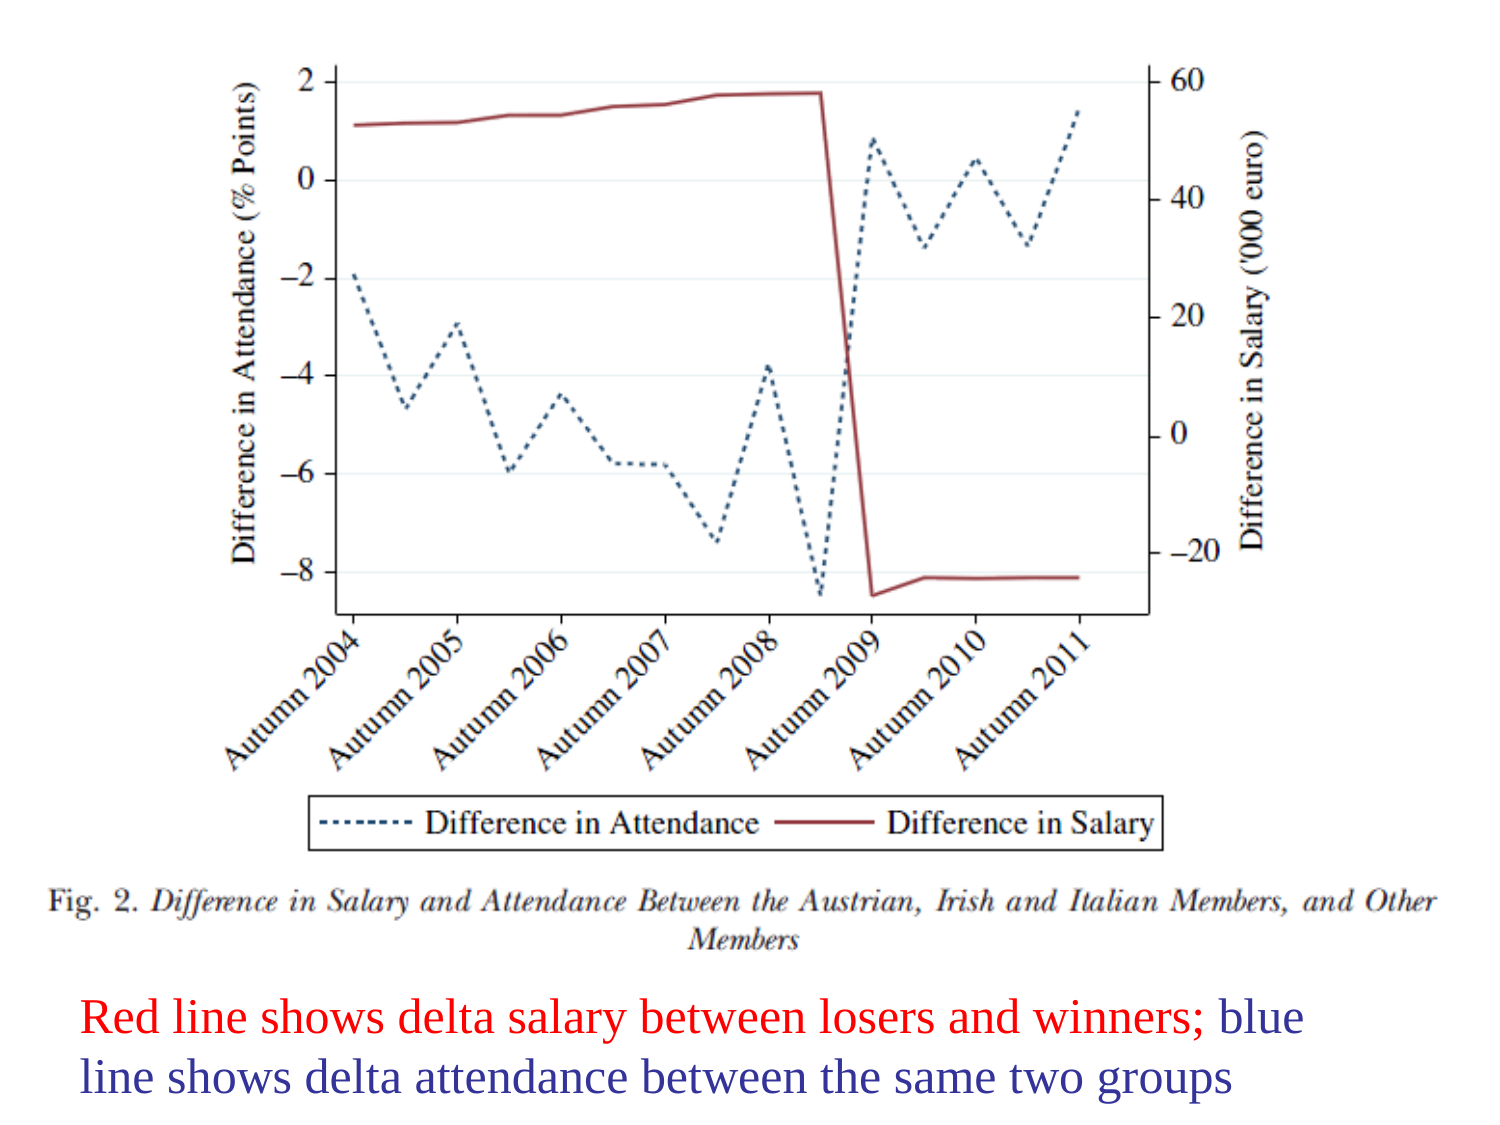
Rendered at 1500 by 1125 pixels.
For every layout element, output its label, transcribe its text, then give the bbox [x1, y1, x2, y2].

picture [29, 18, 1460, 975]
text_box Red line shows delta salary between losers and winners; blue line shows delta attendance between the same two groups [64, 982, 1388, 1111]
